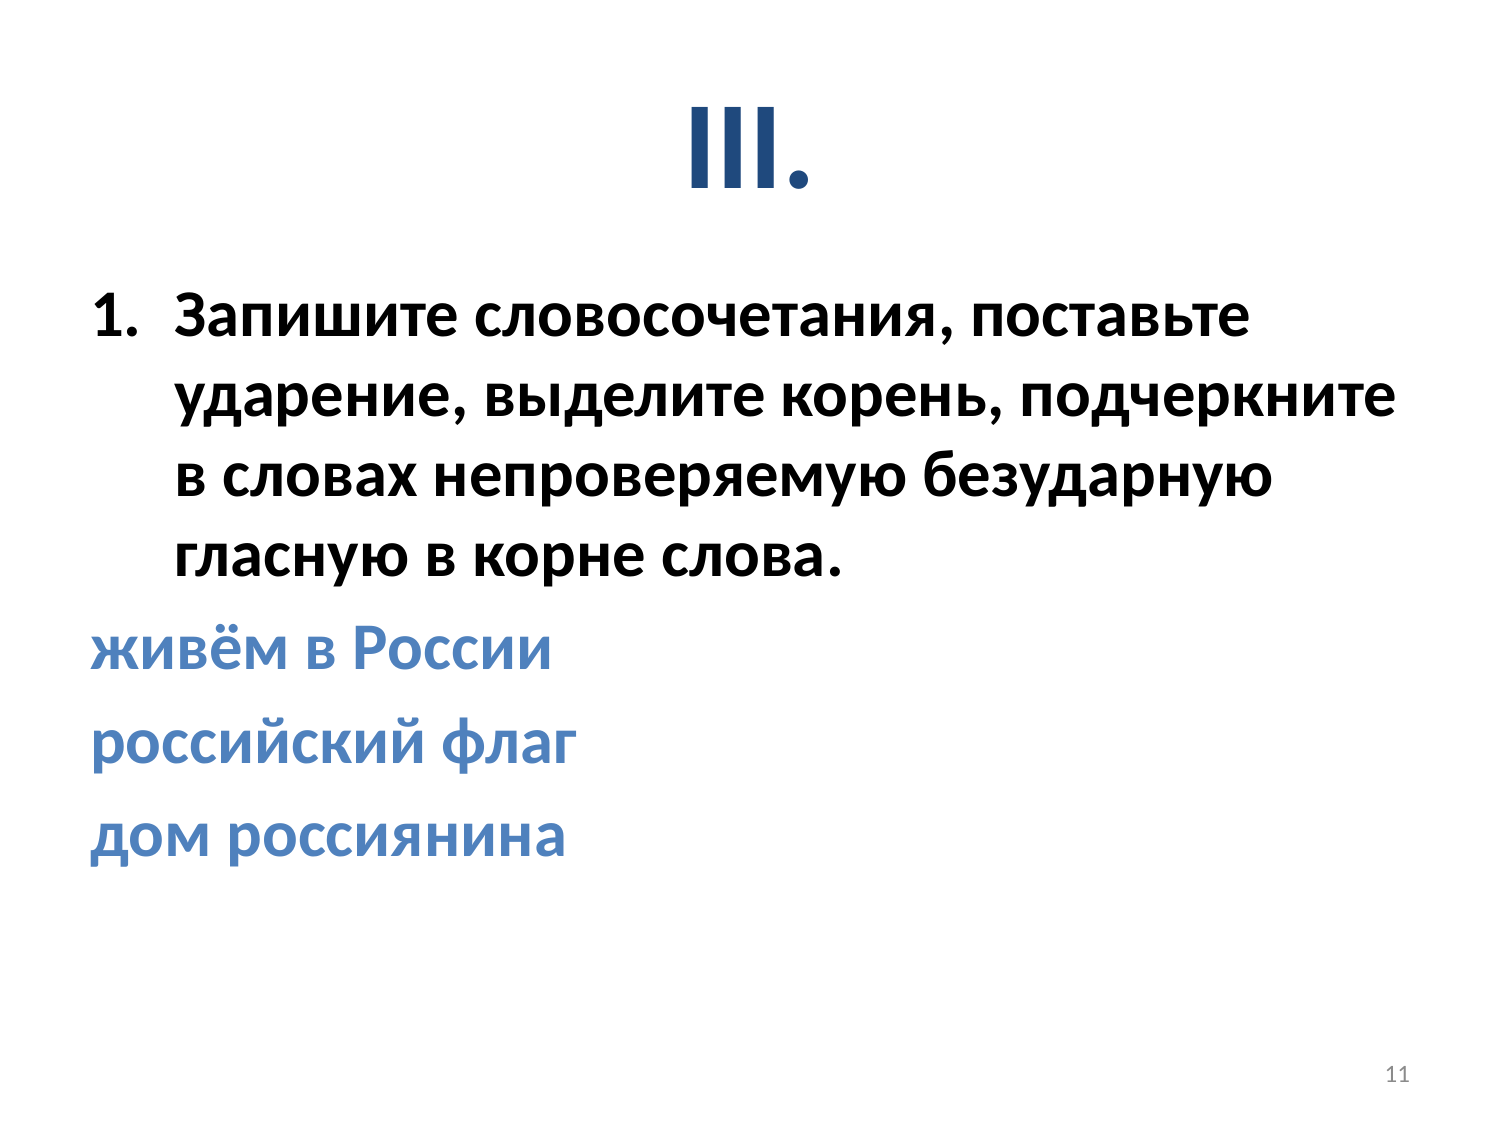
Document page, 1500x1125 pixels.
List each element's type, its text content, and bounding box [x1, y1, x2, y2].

list Запишите словосочетания, поставьте ударение, выделите корень, подчеркните в словах непроверяемую безударную гласную в корне слова. живём в России российский флаг дом россиянина [75, 262, 1425, 1005]
title III. [75, 45, 1425, 262]
slide_number 11 [1074, 1042, 1425, 1103]
